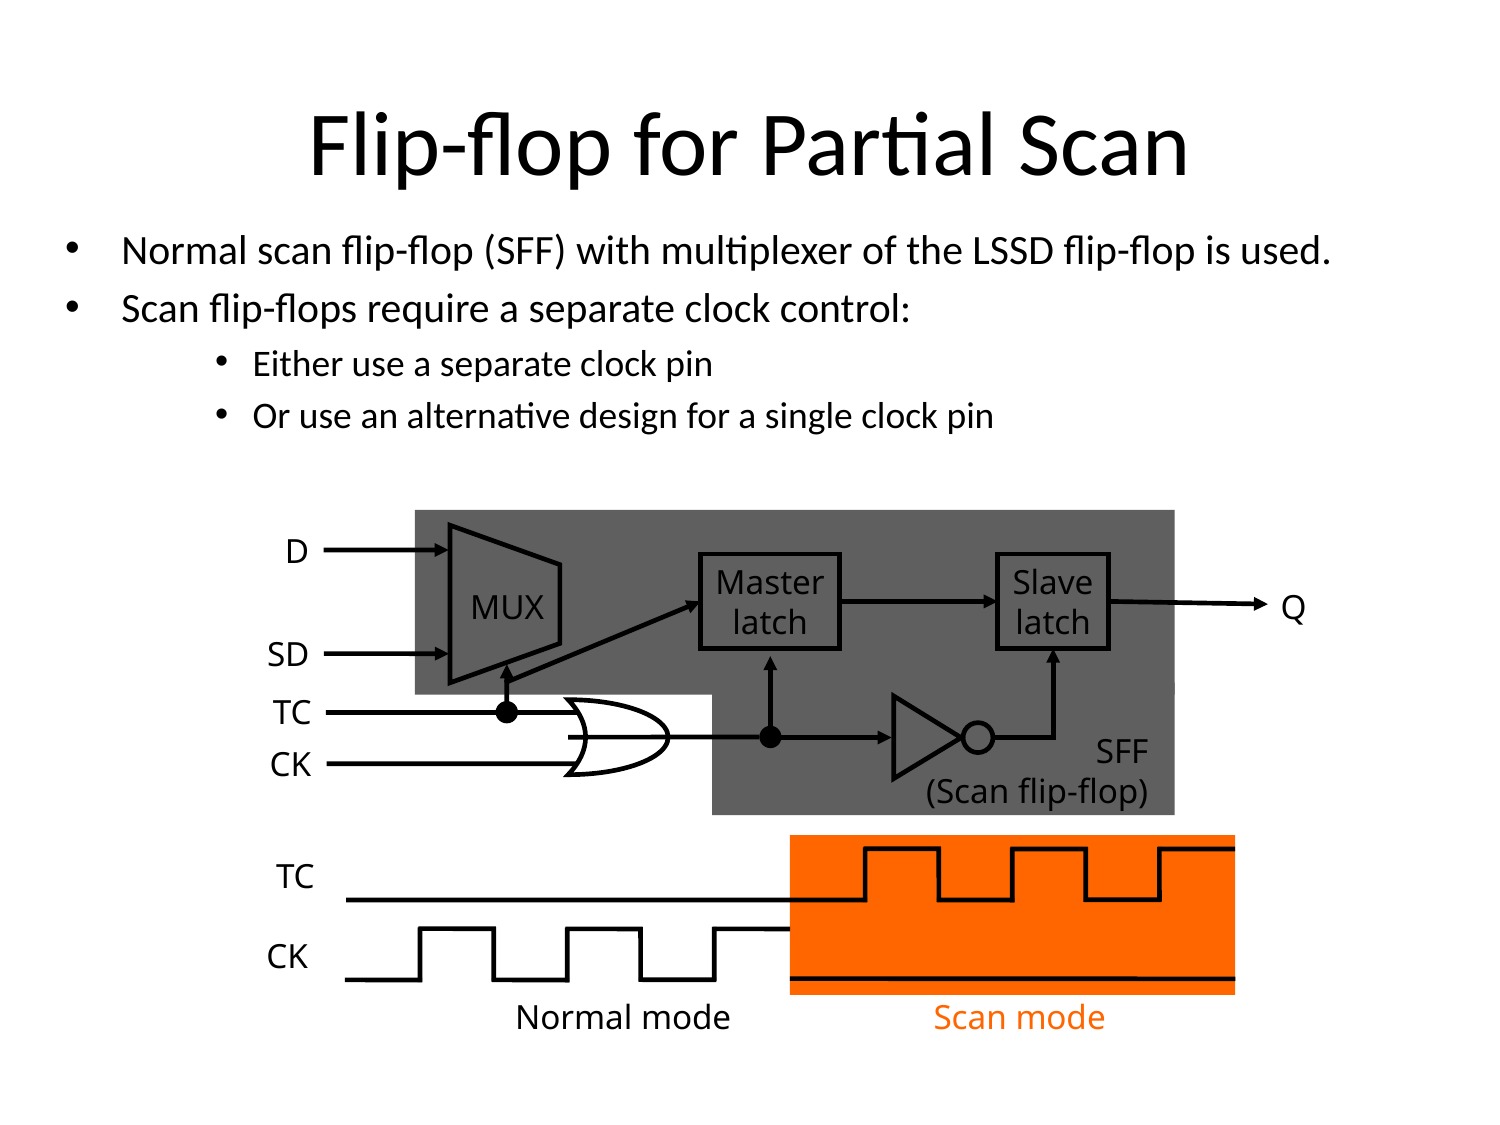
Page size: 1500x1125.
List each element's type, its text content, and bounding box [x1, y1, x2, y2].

text_box [1057, 695, 1175, 816]
text_box [325, 543, 449, 557]
text_box Slave latch [997, 554, 1109, 649]
text_box SFF (Scan flip-flop) [910, 723, 1164, 818]
text_box CK [251, 928, 345, 983]
text_box [325, 647, 449, 660]
text_box Scan mode [918, 988, 1121, 1044]
list Normal scan flip-flop (SFF) with multiplexer of the LSSD flip-flop is used. Scan flip-flops require a separate clock control: Either use a separate clock pin Or use an alternative design for a single clock pin [50, 215, 1453, 501]
text_box MUX [455, 578, 560, 634]
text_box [995, 656, 1054, 738]
title Flip-flop for Partial Scan [75, 45, 1425, 215]
text_box TC [258, 684, 327, 735]
text_box Q [1265, 578, 1322, 634]
text_box Master latch [700, 554, 840, 649]
text_box [450, 525, 560, 683]
text_box SD [252, 625, 325, 681]
text_box [712, 695, 989, 816]
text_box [790, 635, 872, 758]
text_box [568, 699, 668, 734]
text_box CK [254, 735, 327, 791]
text_box [789, 835, 1236, 900]
text_box [568, 740, 668, 775]
text_box [893, 696, 938, 779]
text_box TC [261, 847, 330, 903]
text_box [789, 979, 1236, 995]
text_box D [270, 522, 325, 577]
text_box [759, 725, 782, 749]
text_box [495, 701, 518, 724]
text_box Normal mode [500, 988, 747, 1044]
text_box [500, 664, 514, 701]
text_box [789, 849, 1236, 978]
text_box [414, 509, 1175, 695]
